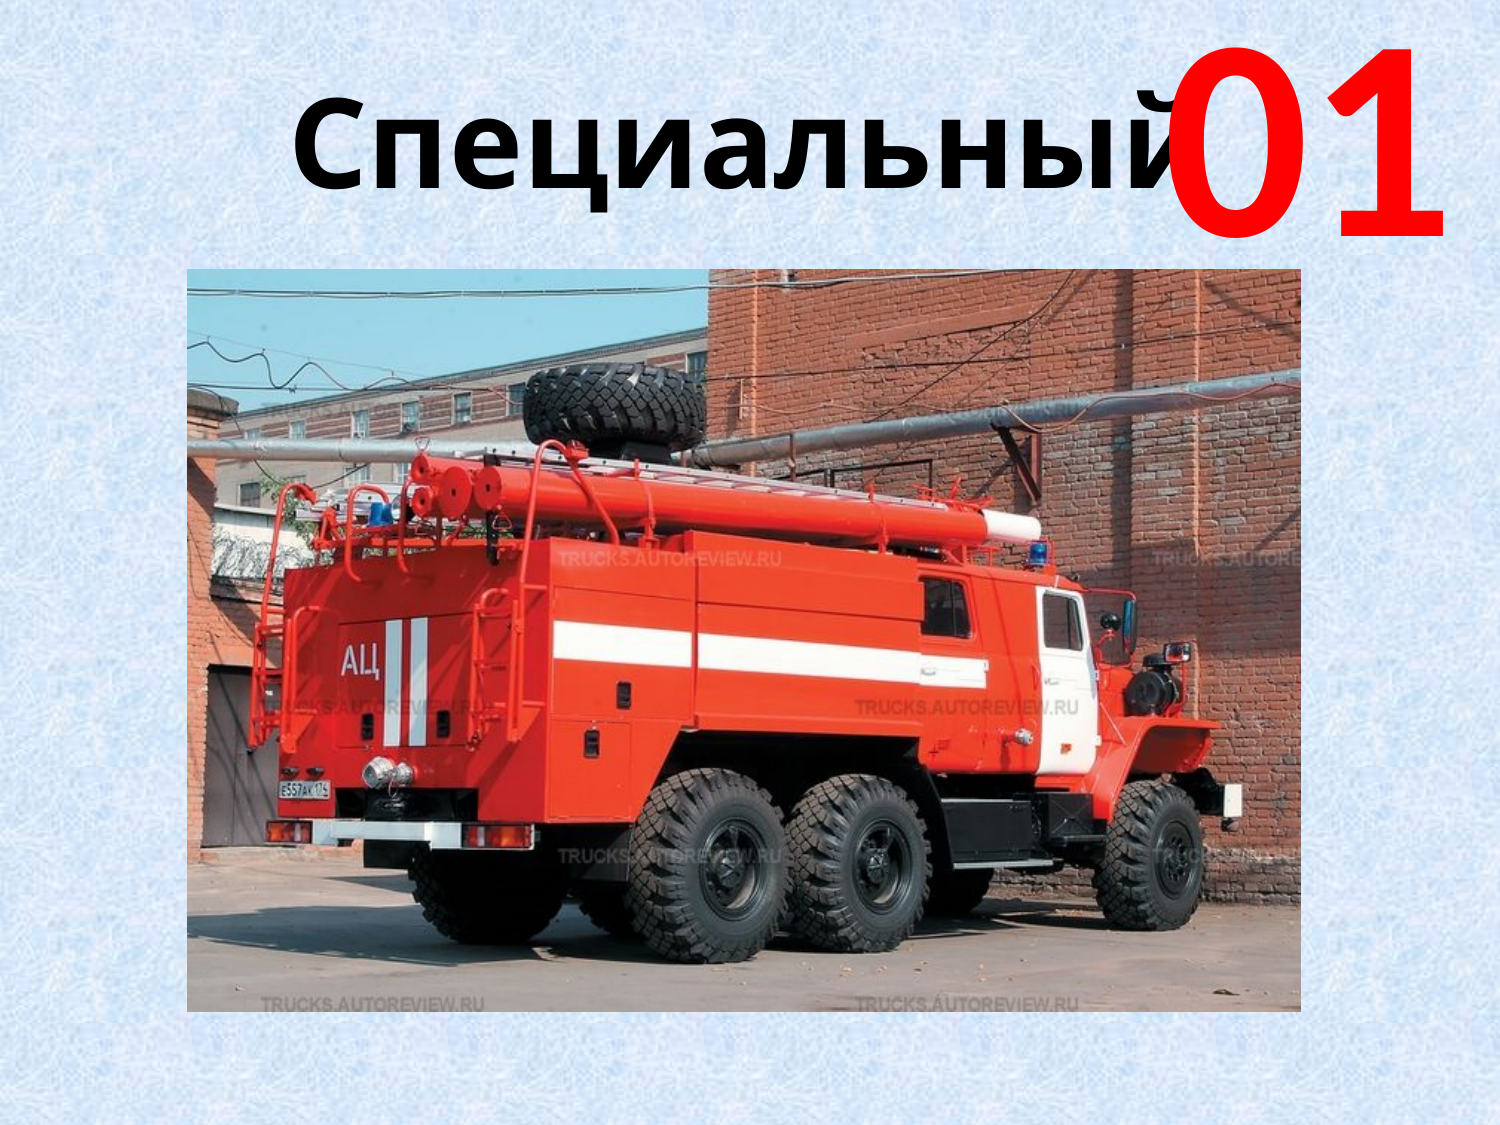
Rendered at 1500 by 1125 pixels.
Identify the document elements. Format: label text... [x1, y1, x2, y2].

text_box 01 [1148, 0, 1500, 302]
picture [0, 0, 1500, 1125]
title Специальный [74, 44, 1148, 233]
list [187, 269, 1302, 1013]
